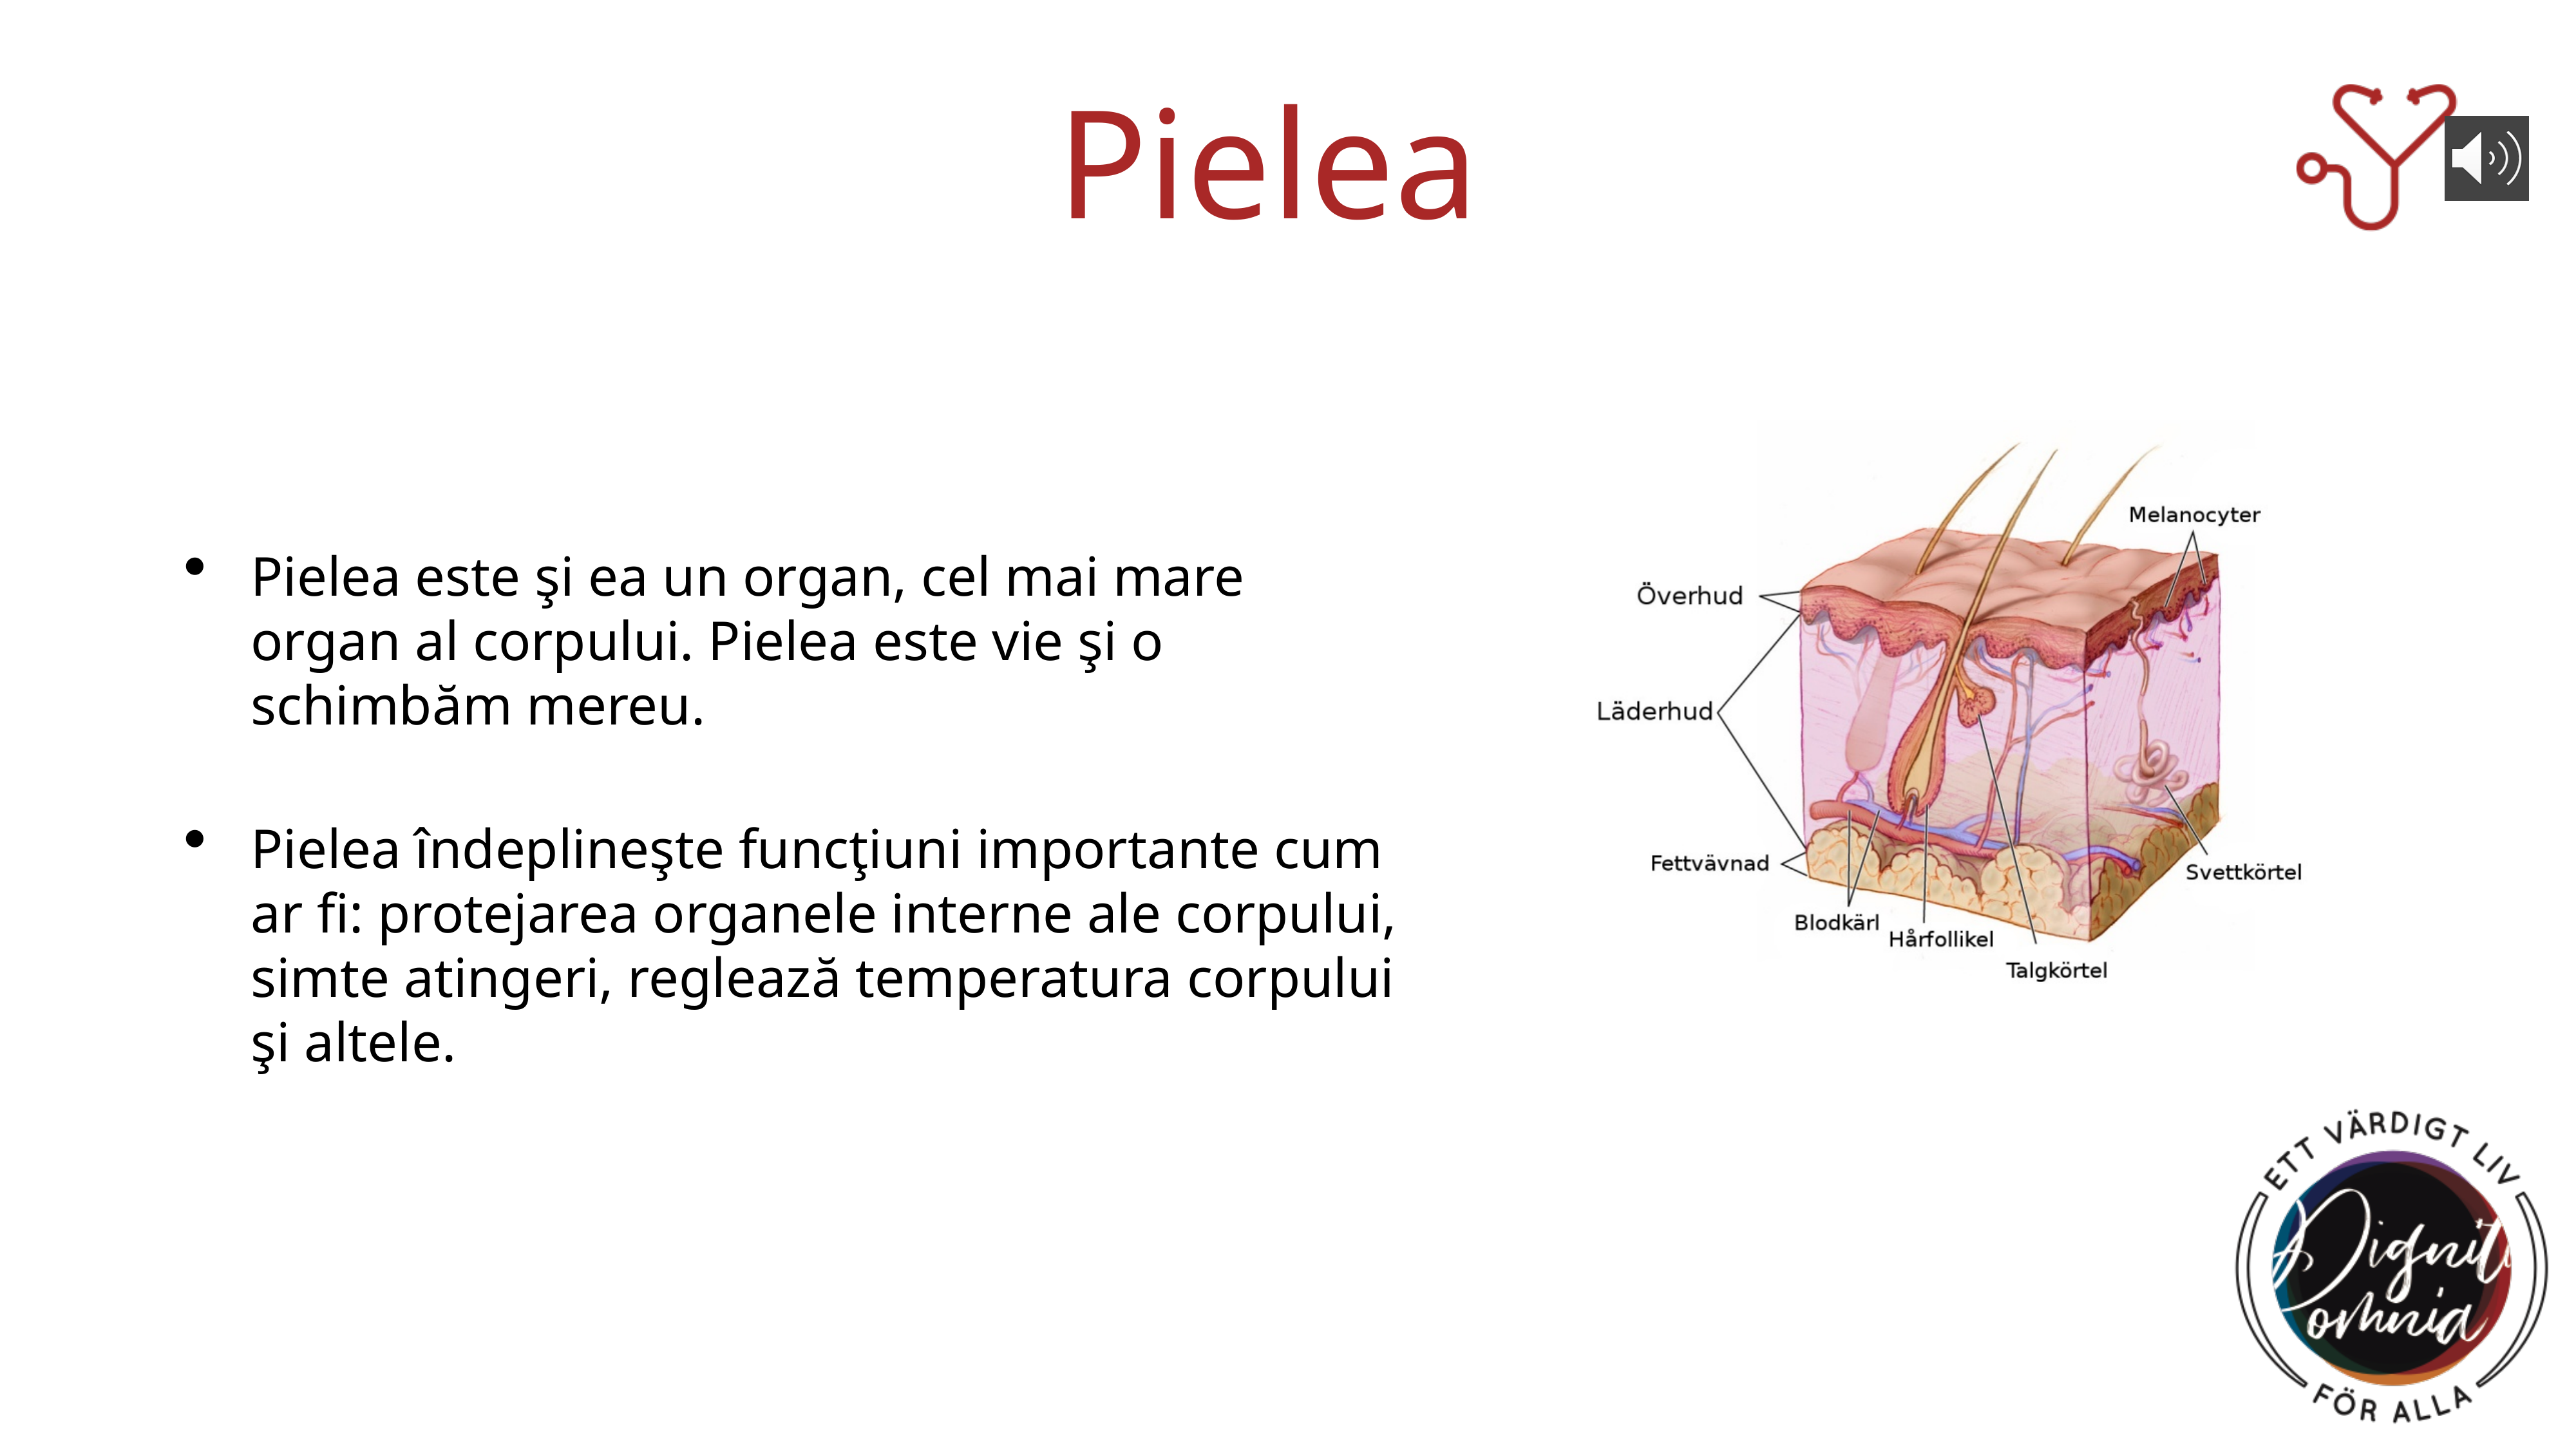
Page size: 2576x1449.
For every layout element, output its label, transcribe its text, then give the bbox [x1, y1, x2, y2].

picture [2206, 1081, 2576, 1449]
picture [2398, 84, 2530, 232]
title Pielea [178, 37, 2398, 279]
picture [1587, 420, 2309, 992]
list Pielea este şi ea un organ, cel mai mare organ al corpului. Pielea este vie şi o schimbăm mereu. Pielea îndeplineşte funcţiuni importante cum ar fi: protejarea organele interne ale corpului, simte atingeri, reglează temperatura corpului şi altele. [178, 332, 1409, 1283]
